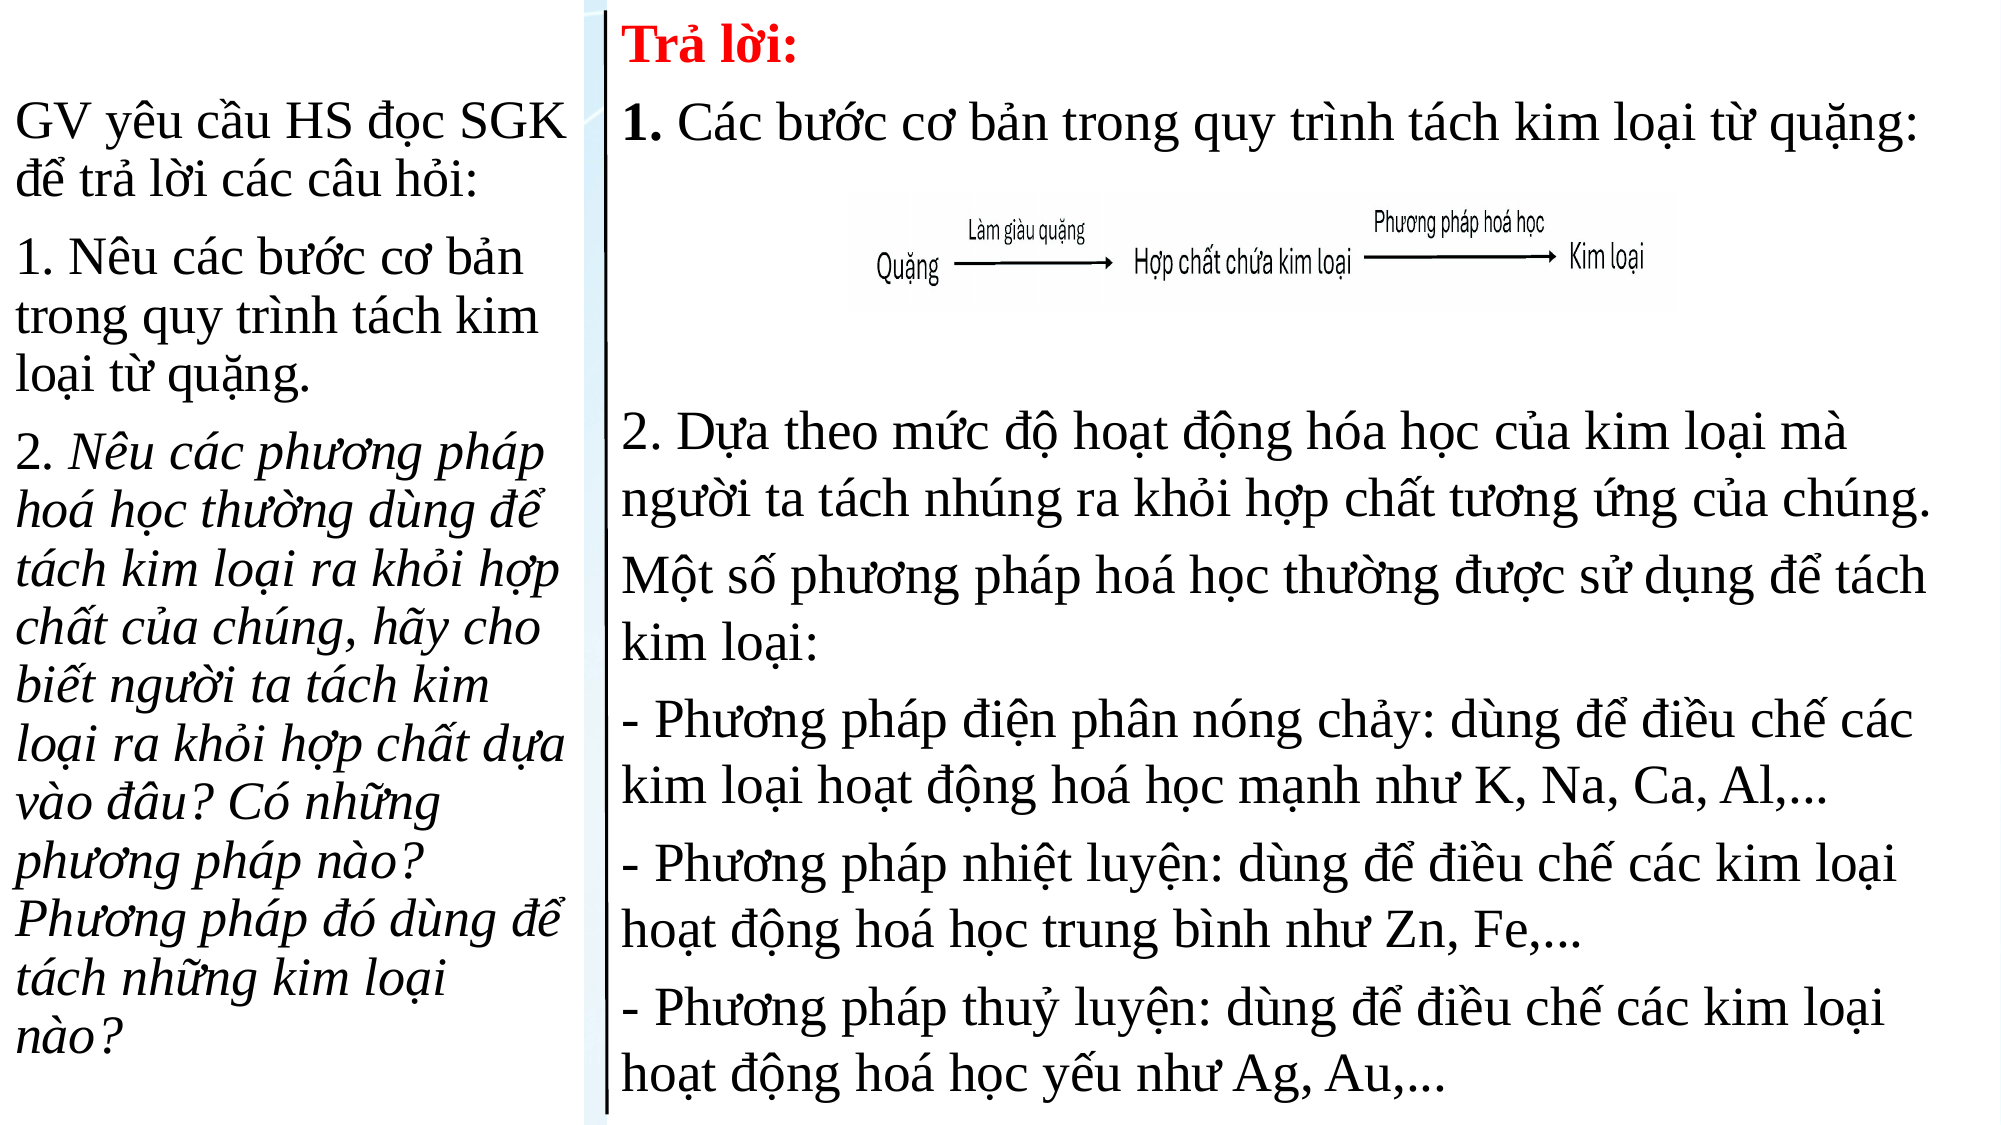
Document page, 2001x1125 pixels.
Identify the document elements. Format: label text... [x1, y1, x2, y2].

text_box Trả lời: 1. Các bước cơ bản trong quy trình tách kim loại từ quặng: 2. Dựa theo mức độ hoạt động hóa học của kim loại mà người ta tách nhúng ra khỏi hợp chất tương ứng của chúng. Một số phương pháp hoá học thường được sử dụng để tách kim loại: - Phương pháp điện phân nóng chảy: dùng để điều chế các kim loại hoạt động hoá học mạnh như K, Na, Ca, Al,... - Phương pháp nhiệt luyện: dùng để điều chế các kim loại hoạt động hoá học trung bình như Zn, Fe,... - Phương pháp thuỷ luyện: dùng để điều chế các kim loại hoạt động hoá học yếu như Ag, Au,... [606, 0, 2000, 1125]
list GV yêu cầu HS đọc SGK để trả lời các câu hỏi: 1. Nêu các bước cơ bản trong quy trình tách kim loại từ quặng. 2. Nêu các phương pháp hoá học thường dùng để tách kim loại ra khỏi hợp chất của chúng, hãy cho biết người ta tách kim loại ra khỏi hợp chất dựa vào đâu? Có những phương pháp nào? Phương pháp đó dùng để tách những kim loại nào? [0, 0, 584, 1125]
picture [584, 0, 606, 1125]
picture [848, 192, 1678, 311]
